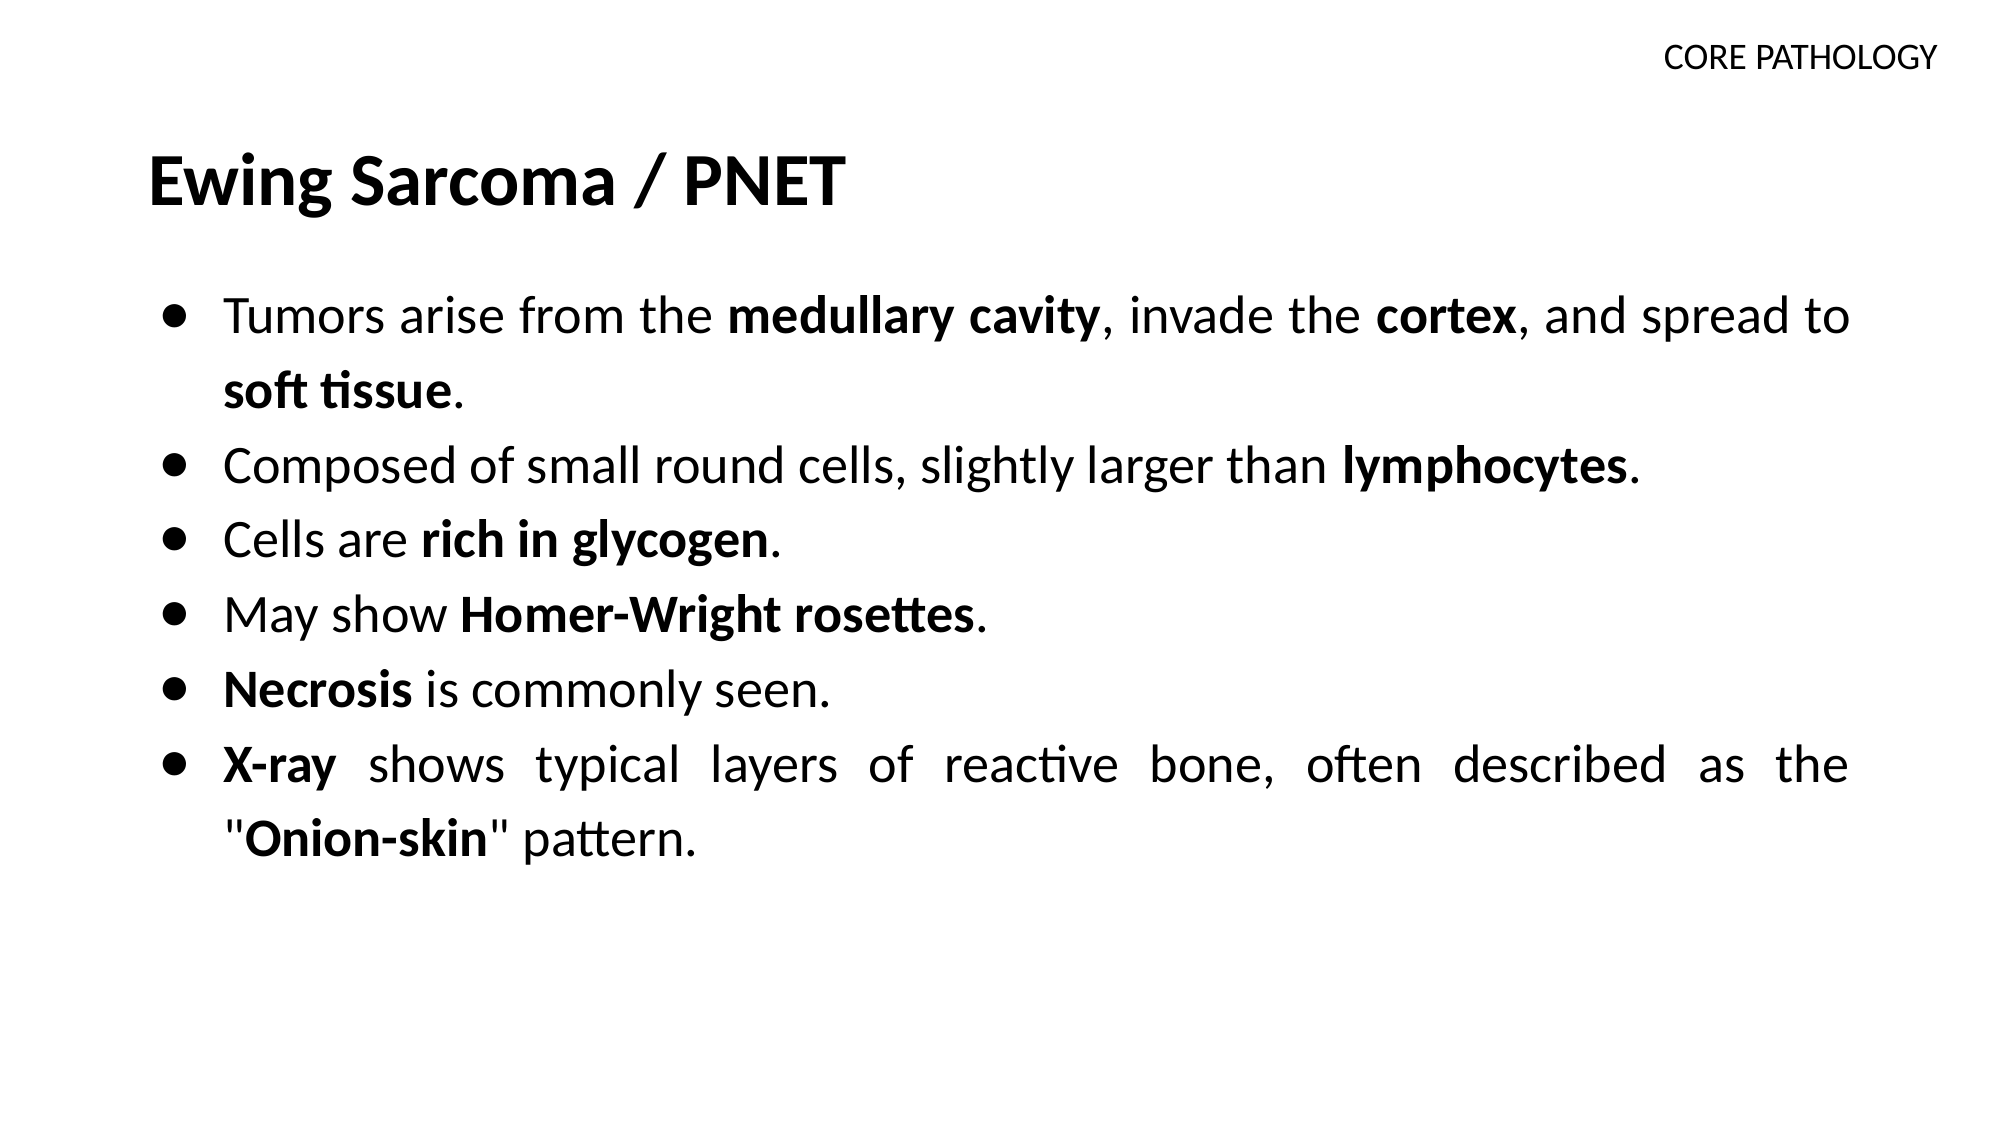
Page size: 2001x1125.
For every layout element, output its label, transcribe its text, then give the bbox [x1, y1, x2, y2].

text_box CORE PATHOLOGY [1521, 24, 1962, 85]
title Ewing Sarcoma / PNET [133, 59, 2000, 278]
list Tumors arise from the medullary cavity, invade the cortex, and spread to soft tissue. Composed of small round cells, slightly larger than lymphocytes. Cells are rich in glycogen. May show Homer-Wright rosettes. Necrosis is commonly seen. X-ray shows typical layers of reactive bone, often described as the "Onion-skin" pattern. [133, 262, 1867, 938]
